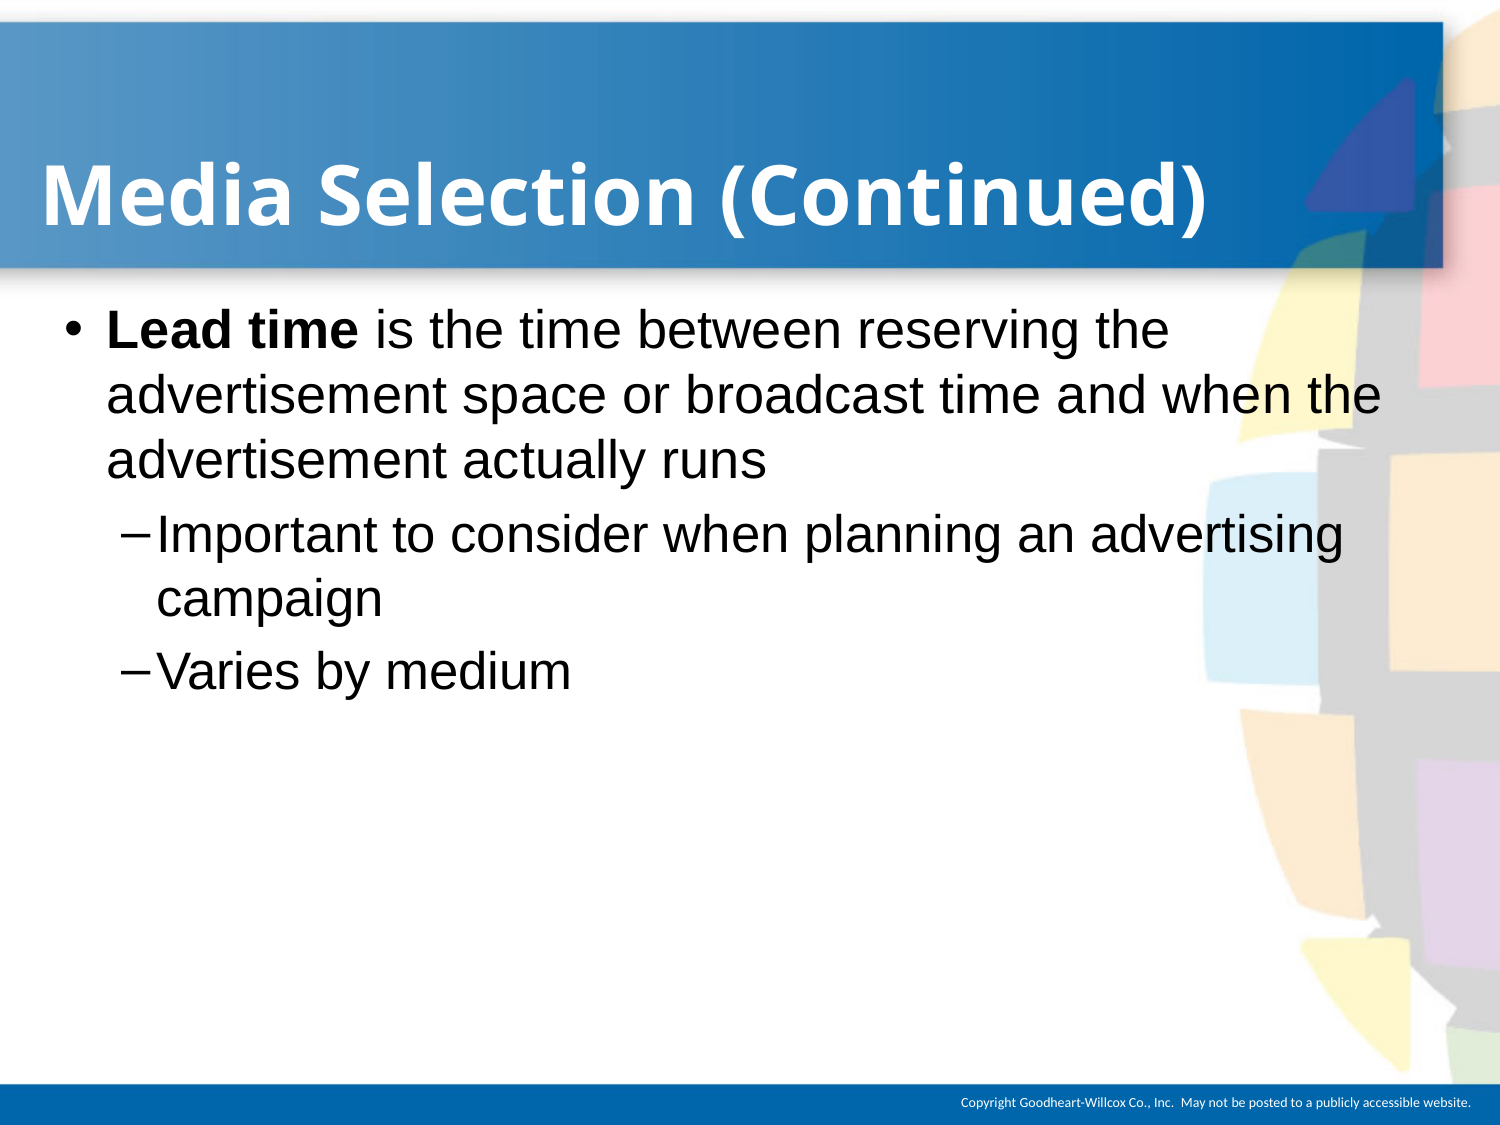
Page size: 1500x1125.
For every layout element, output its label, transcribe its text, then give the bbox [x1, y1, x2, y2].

list Lead time is the time between reserving the advertisement space or broadcast time and when the advertisement actually runs Important to consider when planning an advertising campaign Varies by medium [50, 287, 1438, 1075]
picture [0, 0, 1500, 1125]
title Media Selection (Continued) [24, 37, 1426, 251]
